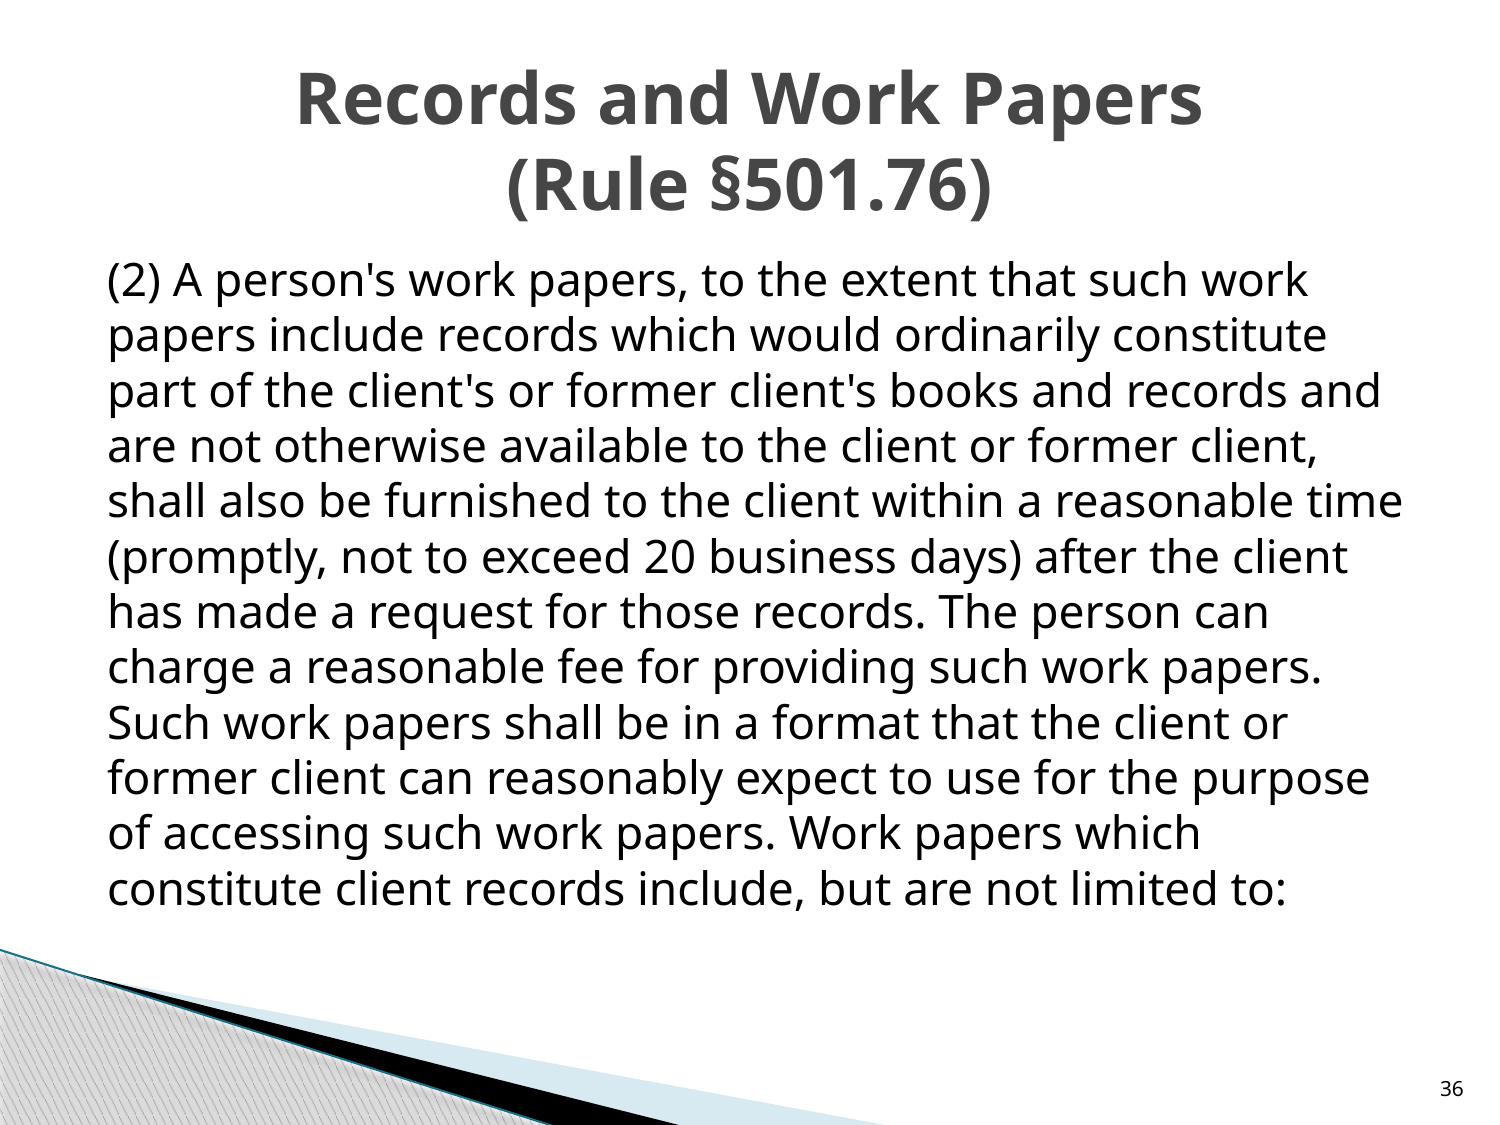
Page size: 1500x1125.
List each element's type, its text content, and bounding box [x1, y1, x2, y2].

title Records and Work Papers (Rule §501.76) [75, 45, 1425, 233]
list (2) A person's work papers, to the extent that such work papers include records which would ordinarily constitute part of the client's or former client's books and records and are not otherwise available to the client or former client, shall also be furnished to the client within a reasonable time (promptly, not to exceed 20 business days) after the client has made a request for those records. The person can charge a reasonable fee for providing such work papers. Such work papers shall be in a format that the client or former client can reasonably expect to use for the purpose of accessing such work papers. Work papers which constitute client records include, but are not limited to: [75, 243, 1425, 986]
slide_number 36 [1418, 1051, 1479, 1112]
